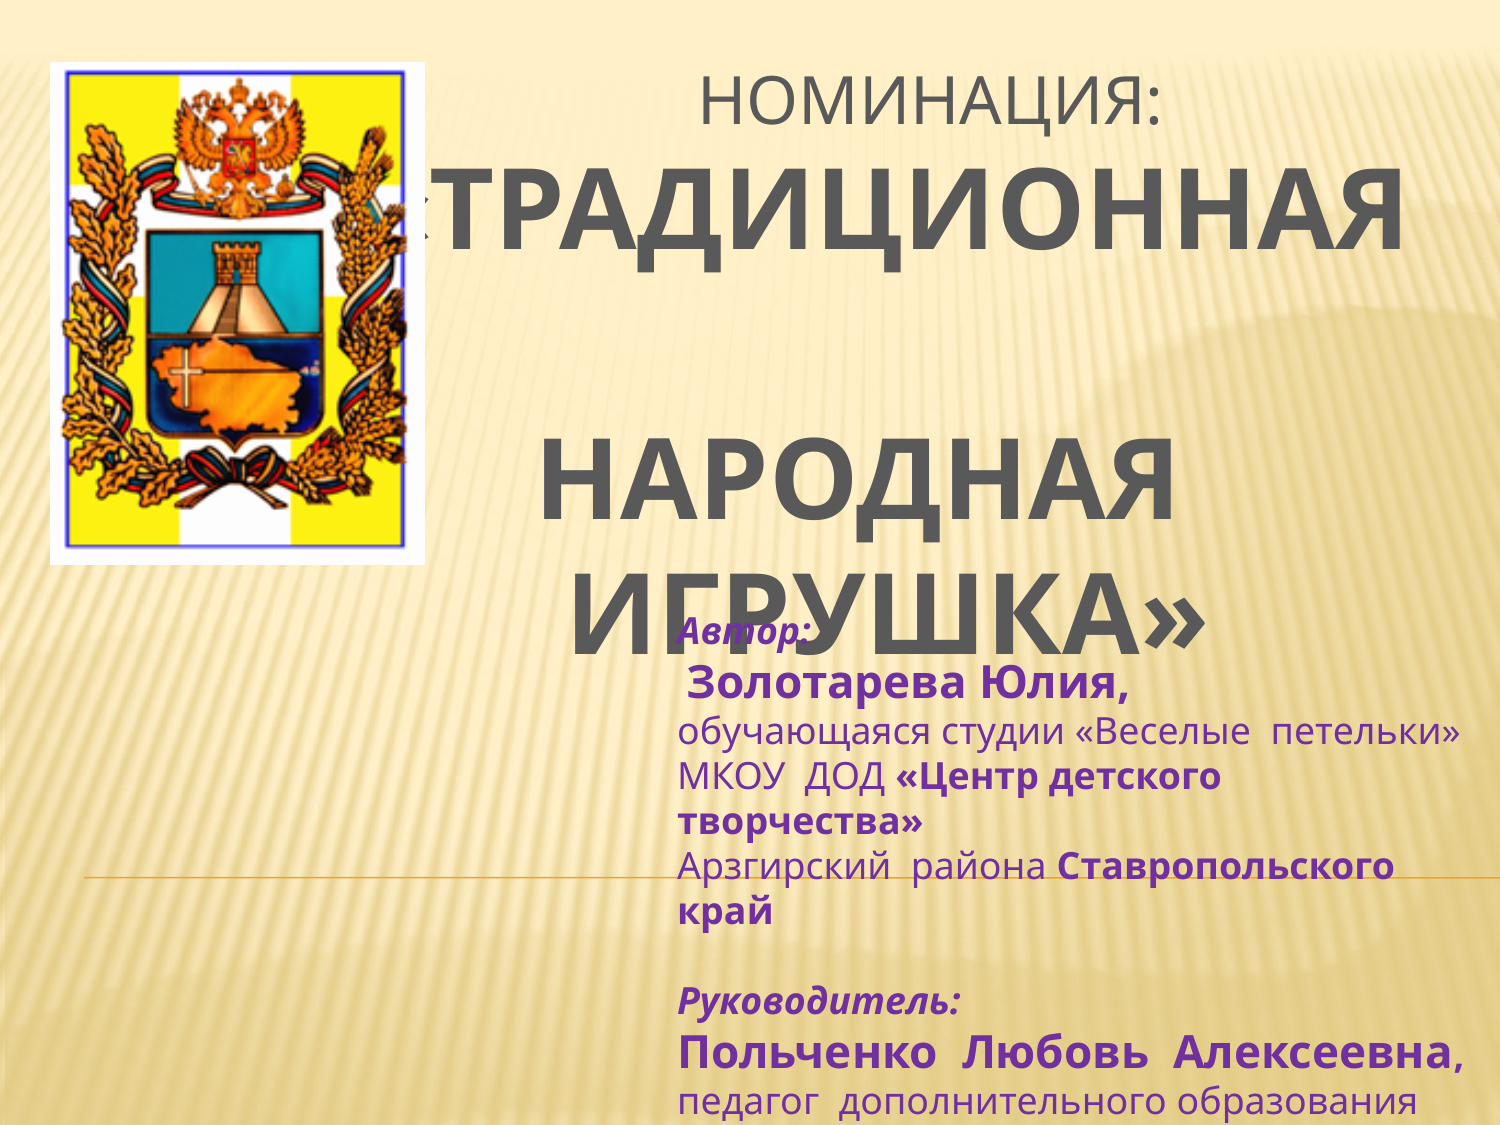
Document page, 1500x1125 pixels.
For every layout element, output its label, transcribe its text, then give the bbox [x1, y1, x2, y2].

picture [49, 62, 426, 566]
title Номинация: «Традиционная народная игрушка» [337, 50, 1438, 600]
text_box Автор: Золотарева Юлия, обучающаяся студии «Веселые петельки» МКОУ ДОД «Центр детского творчества» Арзгирский района Ставропольского край Руководитель: Польченко Любовь Алексеевна, педагог дополнительного образования высшей квалификационной категории [662, 599, 1500, 1125]
